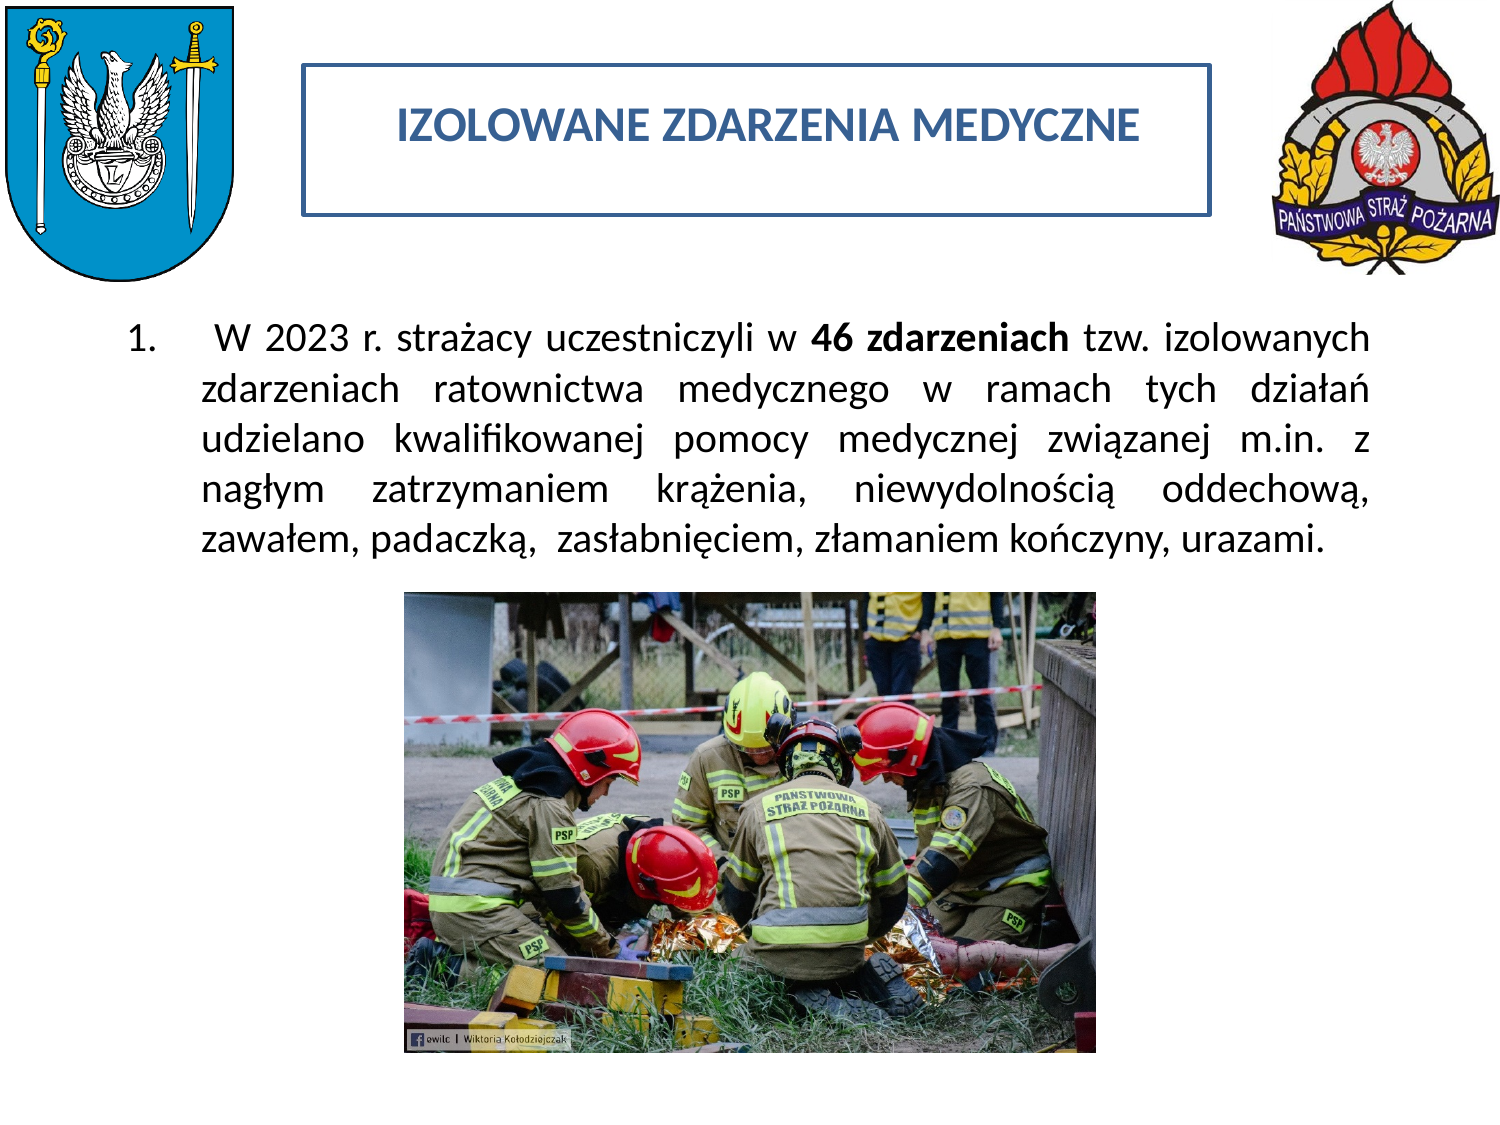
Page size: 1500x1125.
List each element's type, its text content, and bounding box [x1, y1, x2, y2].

picture [1271, 0, 1500, 276]
list W 2023 r. strażacy uczestniczyli w 46 zdarzeniach tzw. izolowanych zdarzeniach ratownictwa medycznego w ramach tych działań udzielano kwalifikowanej pomocy medycznej związanej m.in. z nagłym zatrzymaniem krążenia, niewydolnością oddechową, zawałem, padaczką, zasłabnięciem, złamaniem kończyny, urazami. [35, 302, 1387, 882]
picture [404, 591, 1096, 1054]
picture [4, 6, 234, 283]
text_box [301, 63, 1212, 217]
